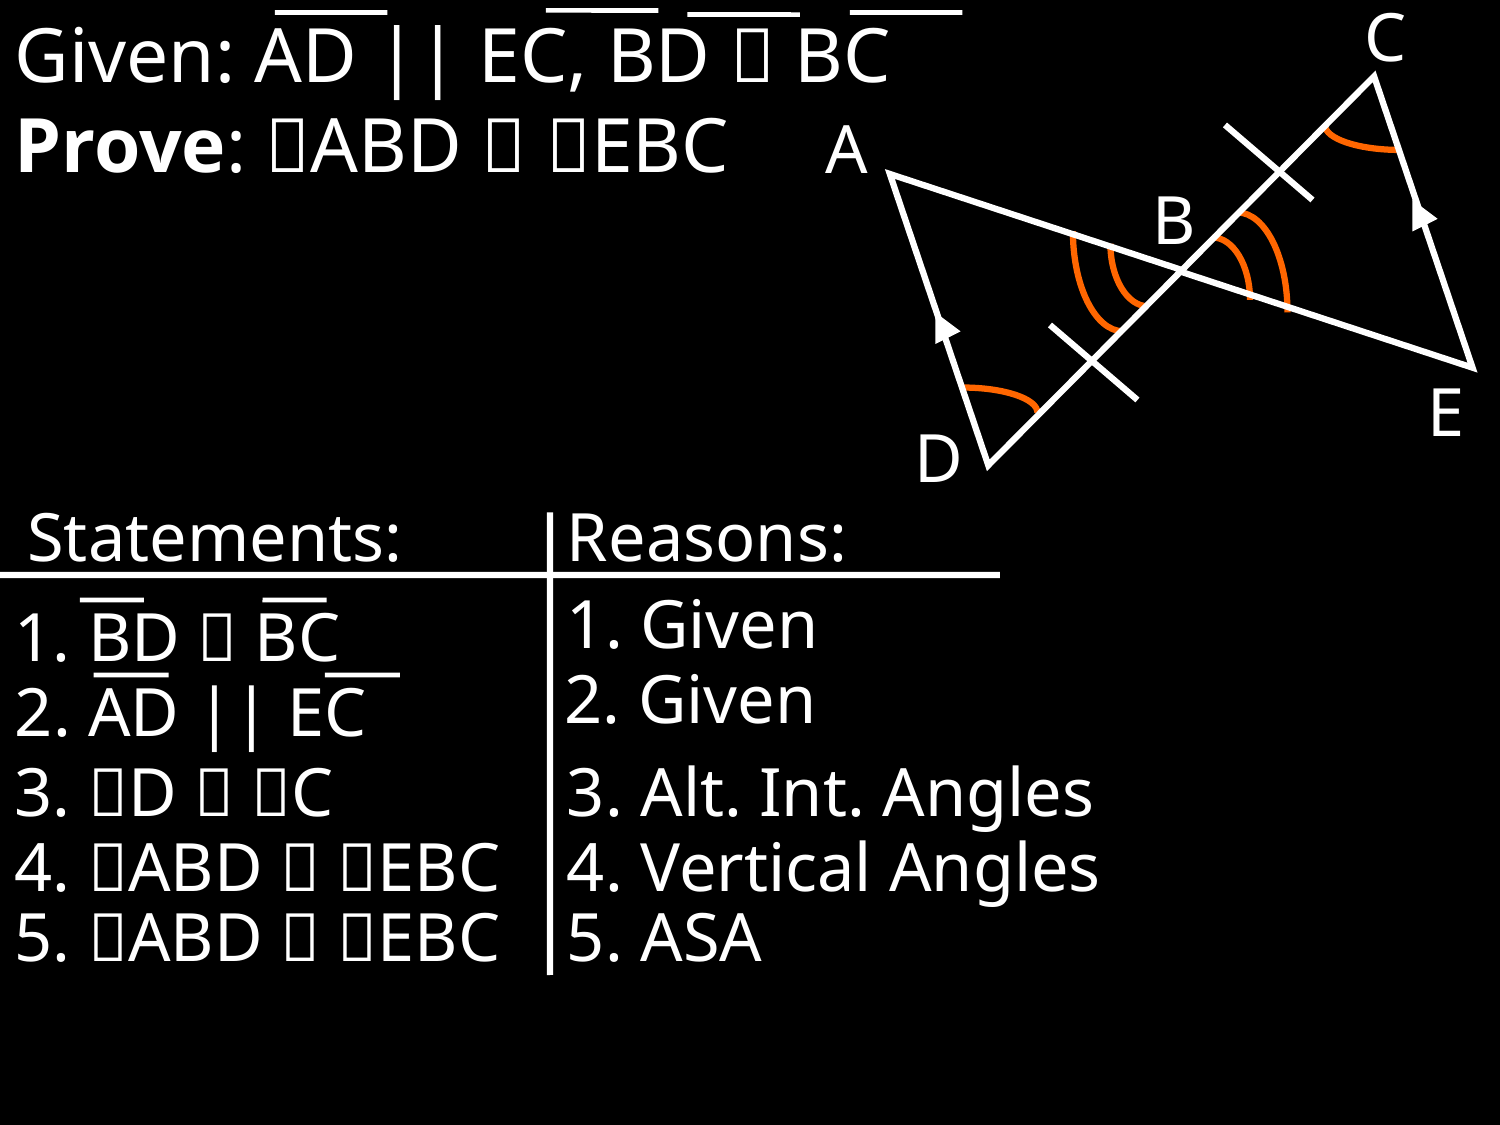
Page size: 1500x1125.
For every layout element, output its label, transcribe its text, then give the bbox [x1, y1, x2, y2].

text_box 2. Given [549, 649, 1188, 745]
text_box Reasons: [552, 487, 953, 574]
text_box Given: AD || EC, BD  BC Prove: ABD  EBC [0, 0, 1061, 195]
text_box 4. ABD  EBC [0, 817, 552, 887]
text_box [0, 662, 531, 758]
text_box Statements: [12, 487, 515, 583]
text_box C [1350, 0, 1463, 83]
text_box 3. Alt. Int. Angles [552, 742, 1190, 817]
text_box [849, 133, 1500, 409]
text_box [0, 587, 459, 660]
text_box A [810, 99, 923, 195]
text_box 1. Given [552, 574, 1190, 670]
text_box 4. Vertical Angles [552, 817, 1190, 887]
text_box D [900, 418, 1013, 503]
text_box 3. D  C [0, 742, 552, 817]
text_box [1326, 124, 1388, 131]
text_box E [1412, 418, 1500, 458]
text_box 5. ABD  EBC [0, 887, 552, 983]
text_box [1394, 124, 1400, 131]
text_box 5. ASA [552, 887, 1190, 983]
